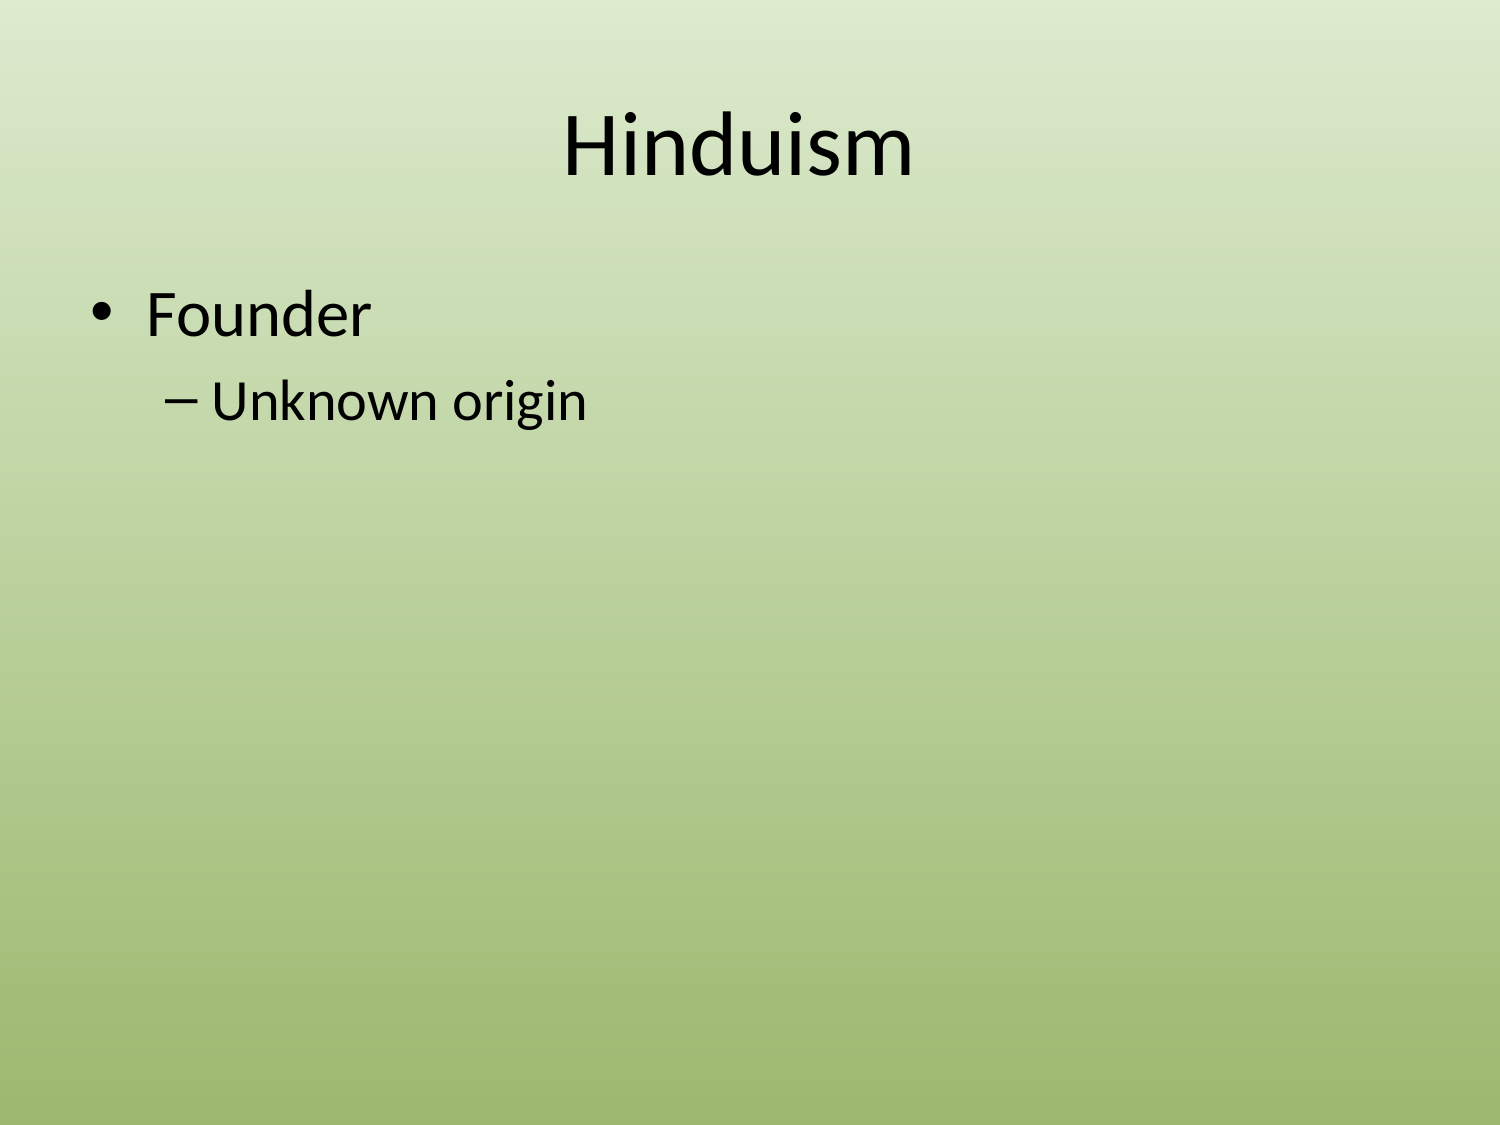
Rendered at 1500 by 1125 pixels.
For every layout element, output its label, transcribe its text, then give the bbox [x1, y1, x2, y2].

title Hinduism [75, 45, 1425, 233]
list Founder Unknown origin [75, 262, 1425, 1005]
